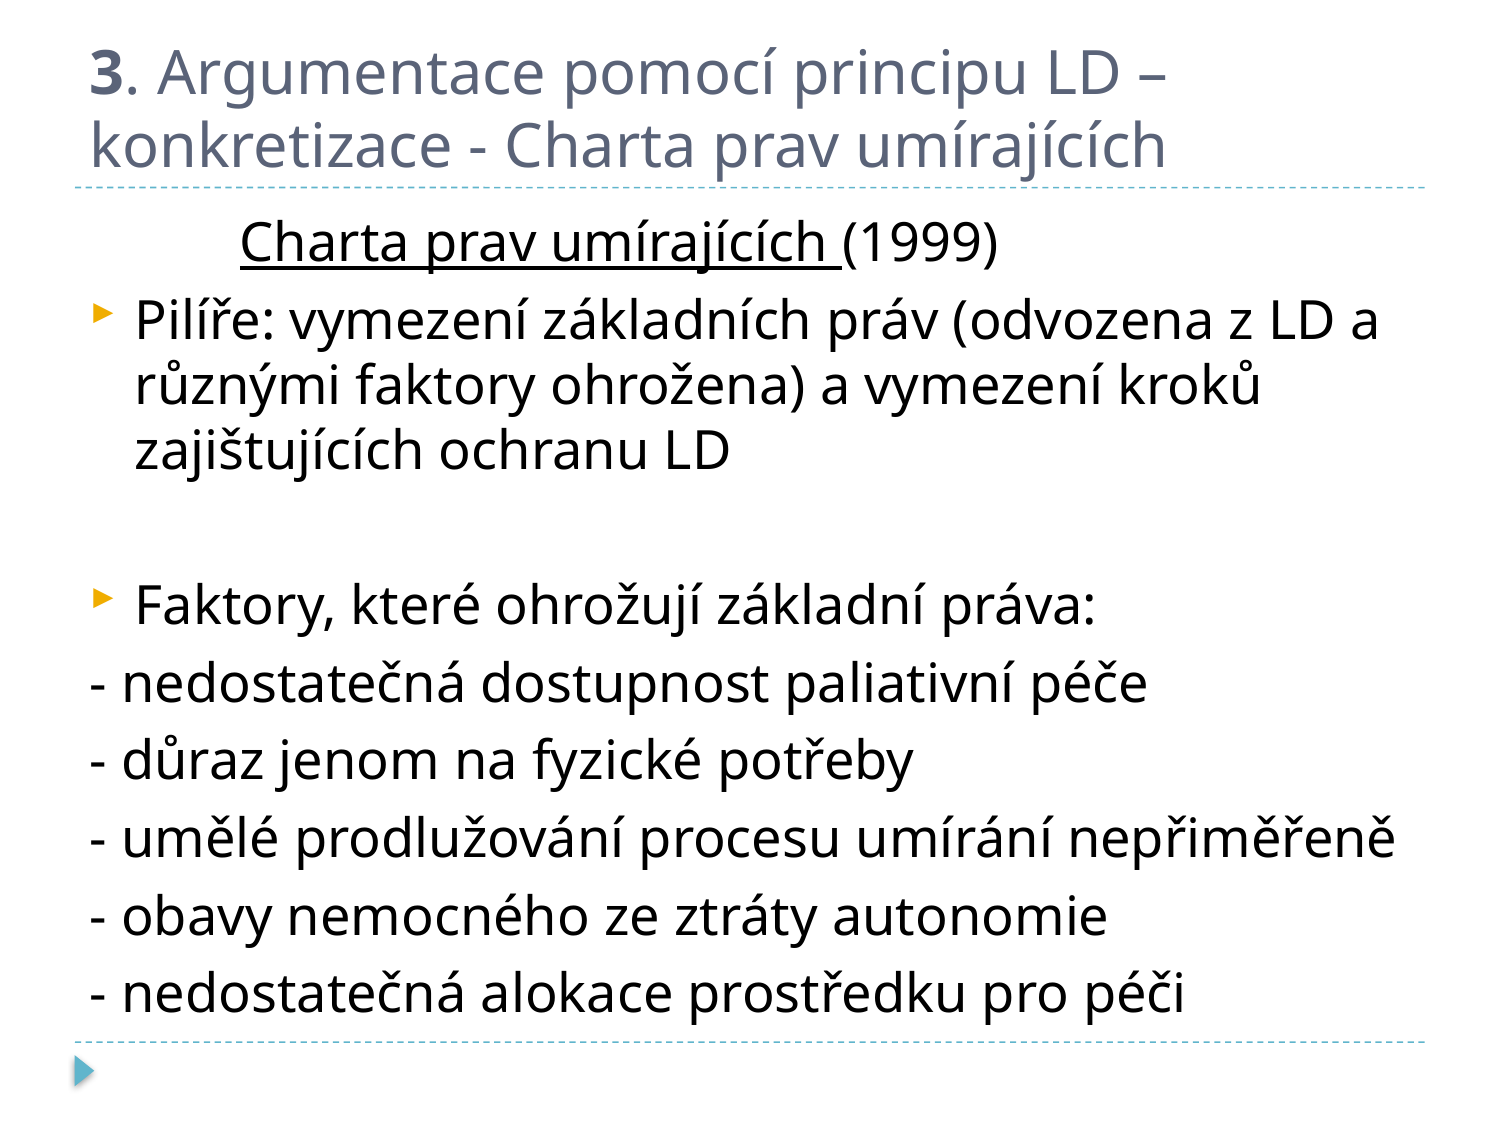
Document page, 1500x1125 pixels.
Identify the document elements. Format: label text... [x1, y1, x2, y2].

title 3. Argumentace pomocí principu LD – konkretizace - Charta prav umírajících [75, 24, 1425, 188]
list Charta prav umírajících (1999) Pilíře: vymezení základních práv (odvozena z LD a různými faktory ohrožena) a vymezení kroků zajištujících ochranu LD Faktory, které ohrožují základní práva: - nedostatečná dostupnost paliativní péče - důraz jenom na fyzické potřeby - umělé prodlužování procesu umírání nepřiměřeně - obavy nemocného ze ztráty autonomie - nedostatečná alokace prostředku pro péči [75, 200, 1425, 1047]
